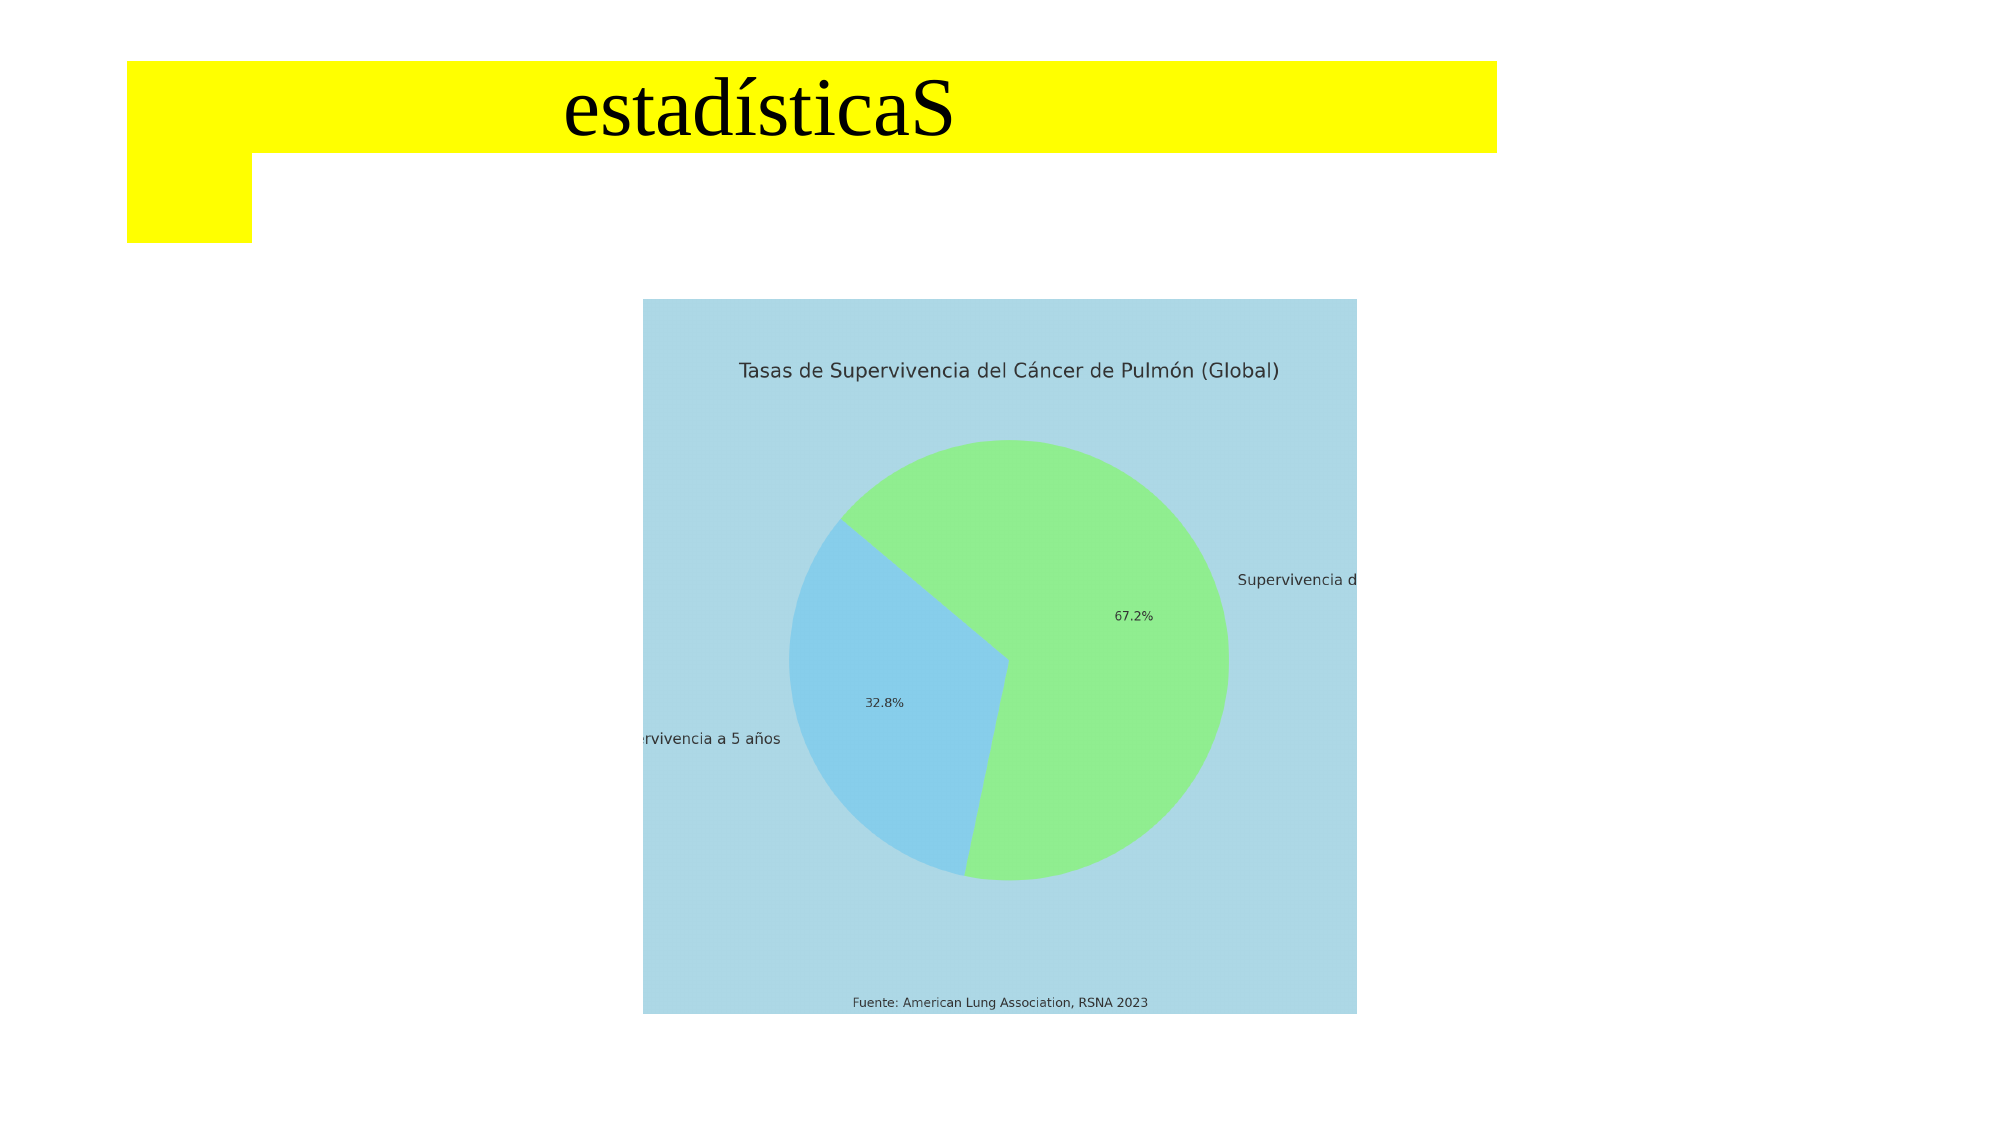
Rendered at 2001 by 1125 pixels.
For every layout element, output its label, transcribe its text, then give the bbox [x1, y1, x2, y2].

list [642, 298, 1358, 1014]
title estadísticaS [112, 29, 1513, 277]
